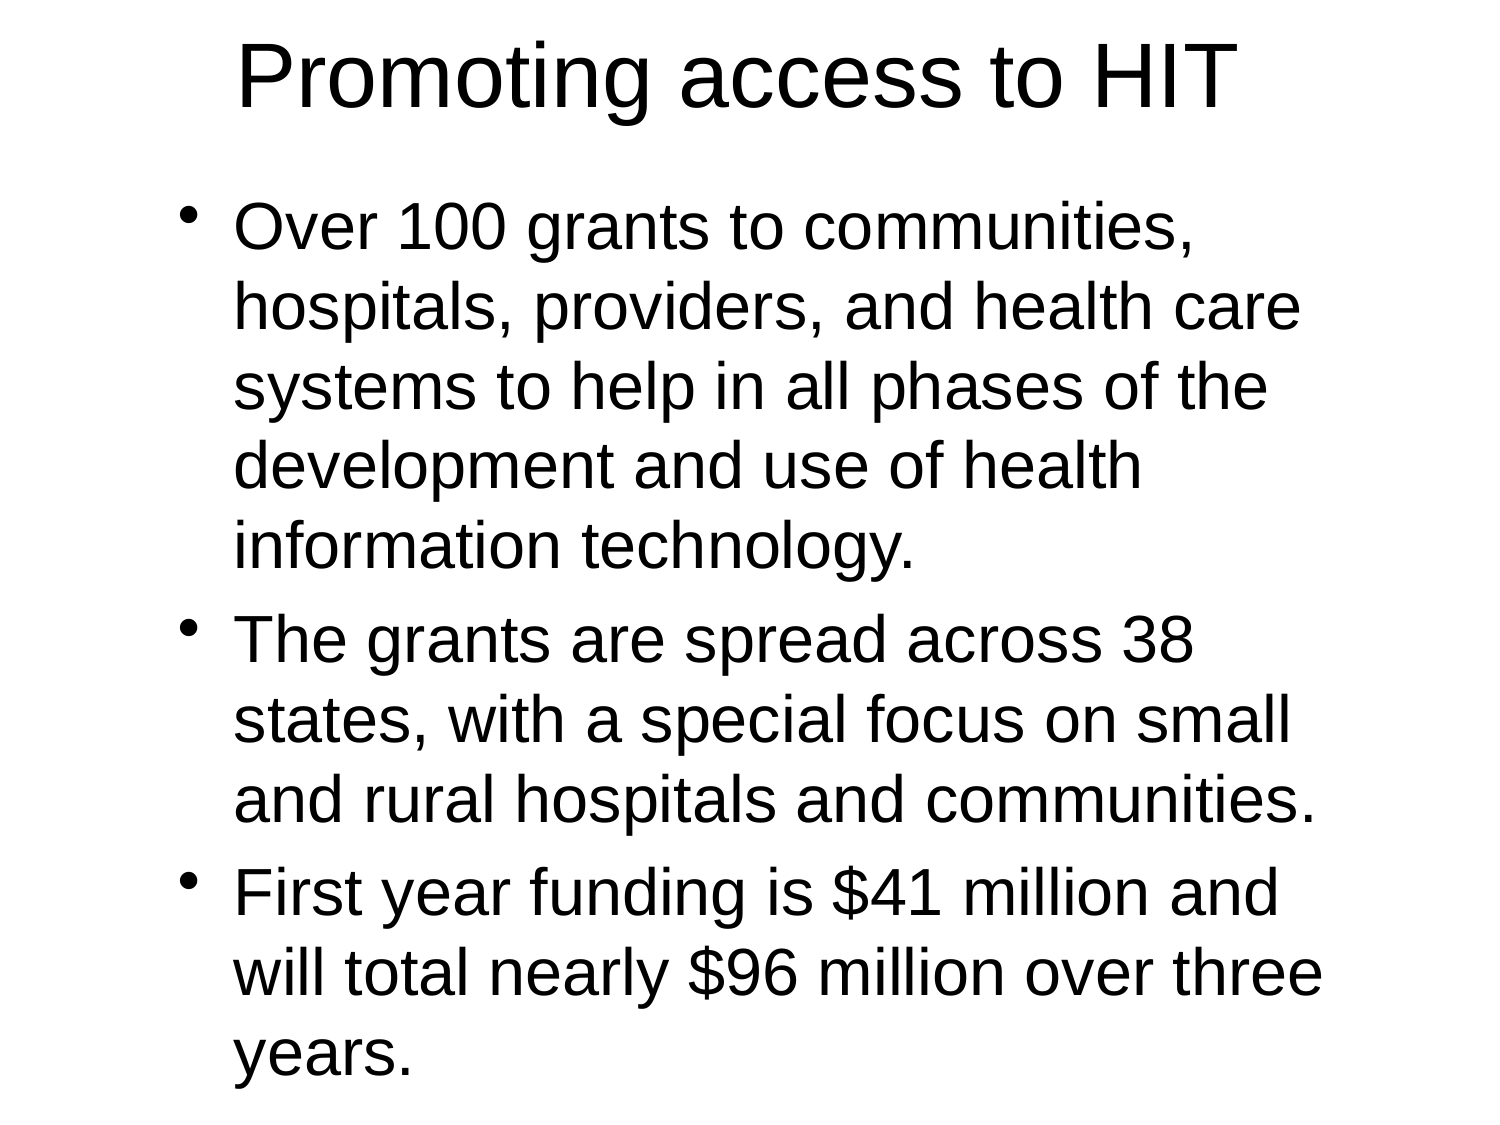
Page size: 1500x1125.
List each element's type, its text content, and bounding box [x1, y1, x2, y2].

title Promoting access to HIT [74, 37, 1426, 215]
list Over 100 grants to communities, hospitals, providers, and health care systems to help in all phases of the development and use of health information technology. The grants are spread across 38 states, with a special focus on small and rural hospitals and communities. First year funding is $41 million and will total nearly $96 million over three years. [162, 174, 1362, 1001]
